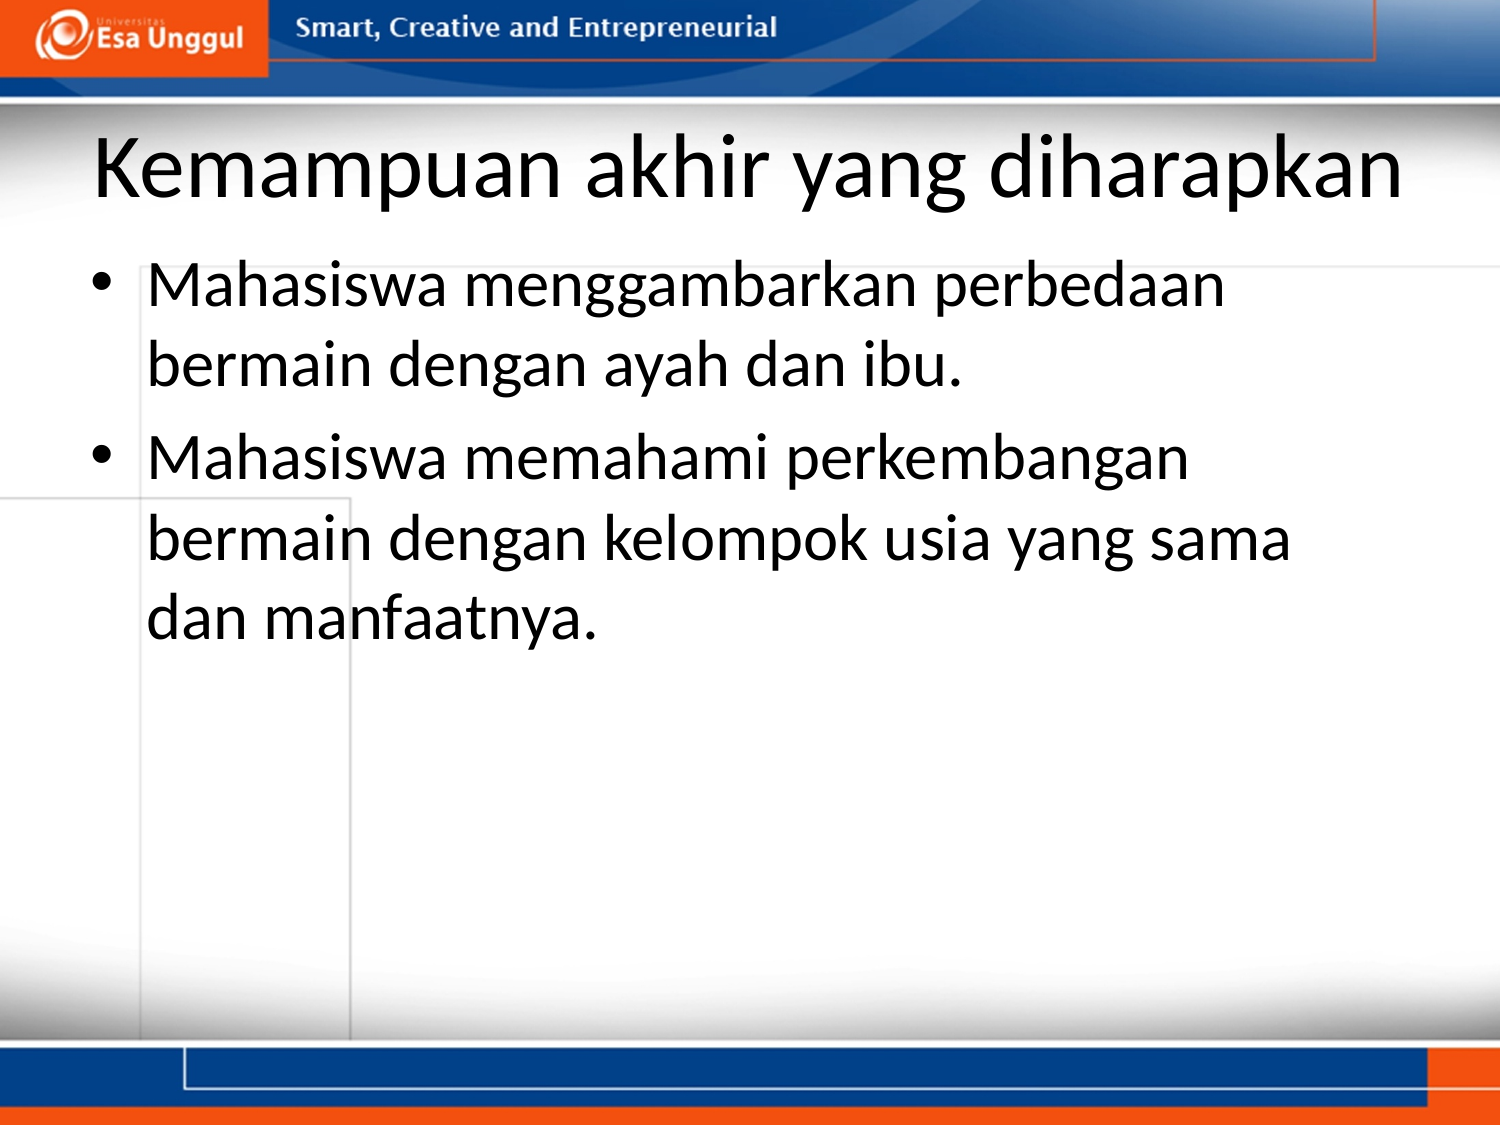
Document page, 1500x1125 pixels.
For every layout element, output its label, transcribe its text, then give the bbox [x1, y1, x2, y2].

title Kemampuan akhir yang diharapkan [75, 90, 1425, 232]
picture [0, 0, 1500, 1125]
list Mahasiswa menggambarkan perbedaan bermain dengan ayah dan ibu. Mahasiswa memahami perkembangan bermain dengan kelompok usia yang sama dan manfaatnya. [75, 232, 1425, 1043]
